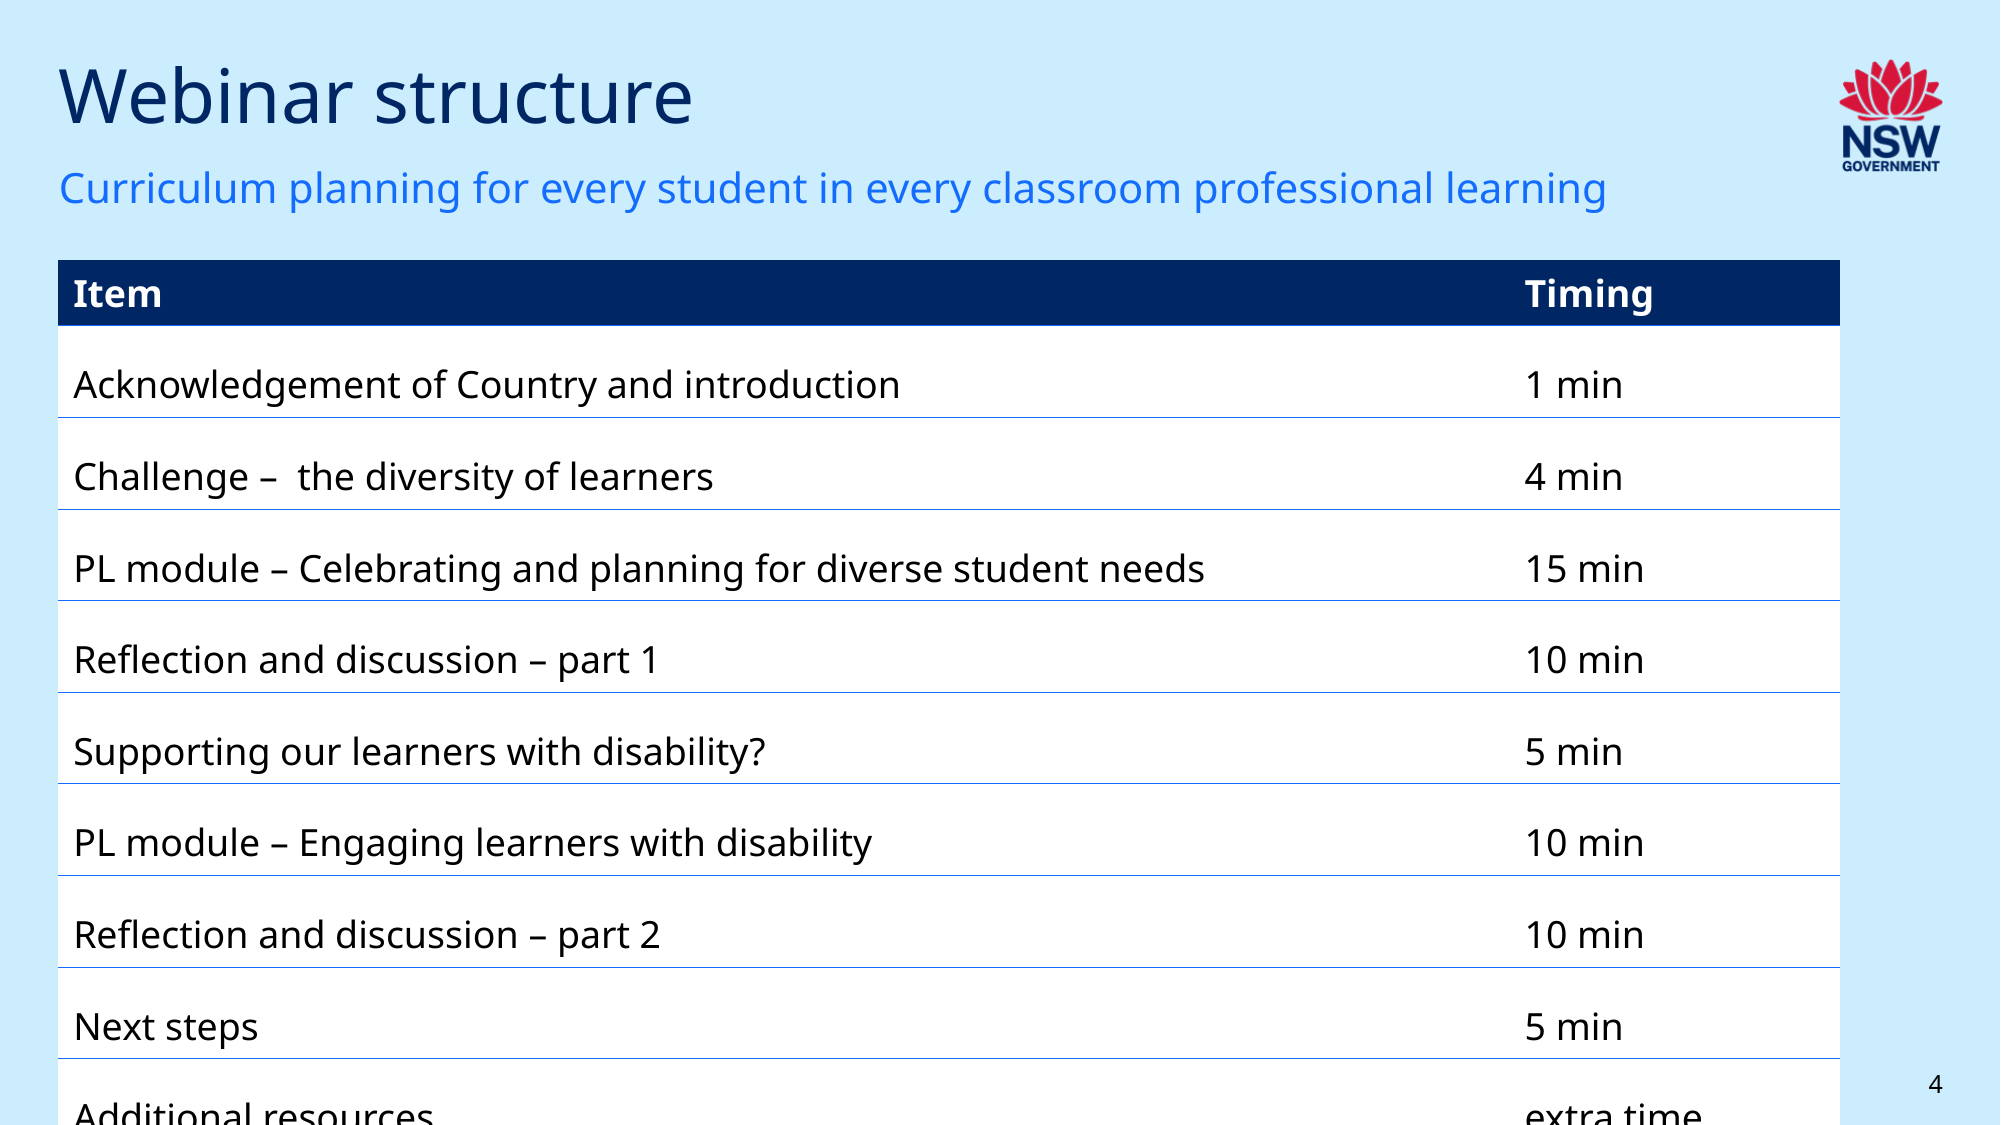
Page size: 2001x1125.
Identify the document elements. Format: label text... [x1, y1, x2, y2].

title Webinar structure [59, 59, 1713, 149]
table_cell PL module – Engaging learners with disability [58, 784, 1510, 875]
table_cell Reflection and discussion – part 1 [58, 601, 1510, 692]
table_cell 10 min [1510, 784, 1840, 875]
table_cell Supporting our learners with disability? [58, 693, 1510, 783]
table_cell 4 min [1510, 418, 1840, 509]
table_cell PL module – Celebrating and planning for diverse student needs [58, 510, 1510, 600]
table_cell Reflection and discussion – part 2 [58, 876, 1510, 967]
list Curriculum planning for every student in every classroom professional learning [59, 161, 1713, 212]
table_cell 15 min [1510, 510, 1840, 600]
table_cell Additional resources [58, 1059, 1510, 1125]
table_header Timing [1510, 260, 1840, 325]
picture [1839, 59, 1943, 172]
table_cell Challenge – the diversity of learners [58, 418, 1510, 509]
table_header Item [58, 260, 1510, 325]
table_cell Next steps [58, 968, 1510, 1058]
table_cell 10 min [1510, 601, 1840, 692]
table_cell 5 min [1510, 693, 1840, 783]
table_cell 1 min [1510, 326, 1840, 417]
table_cell Acknowledgement of Country and introduction [58, 326, 1510, 417]
table_cell 5 min [1510, 968, 1840, 1058]
table_cell 10 min [1510, 876, 1840, 967]
slide_number 4 [1824, 1068, 1943, 1099]
table_cell extra time [1510, 1059, 1840, 1125]
